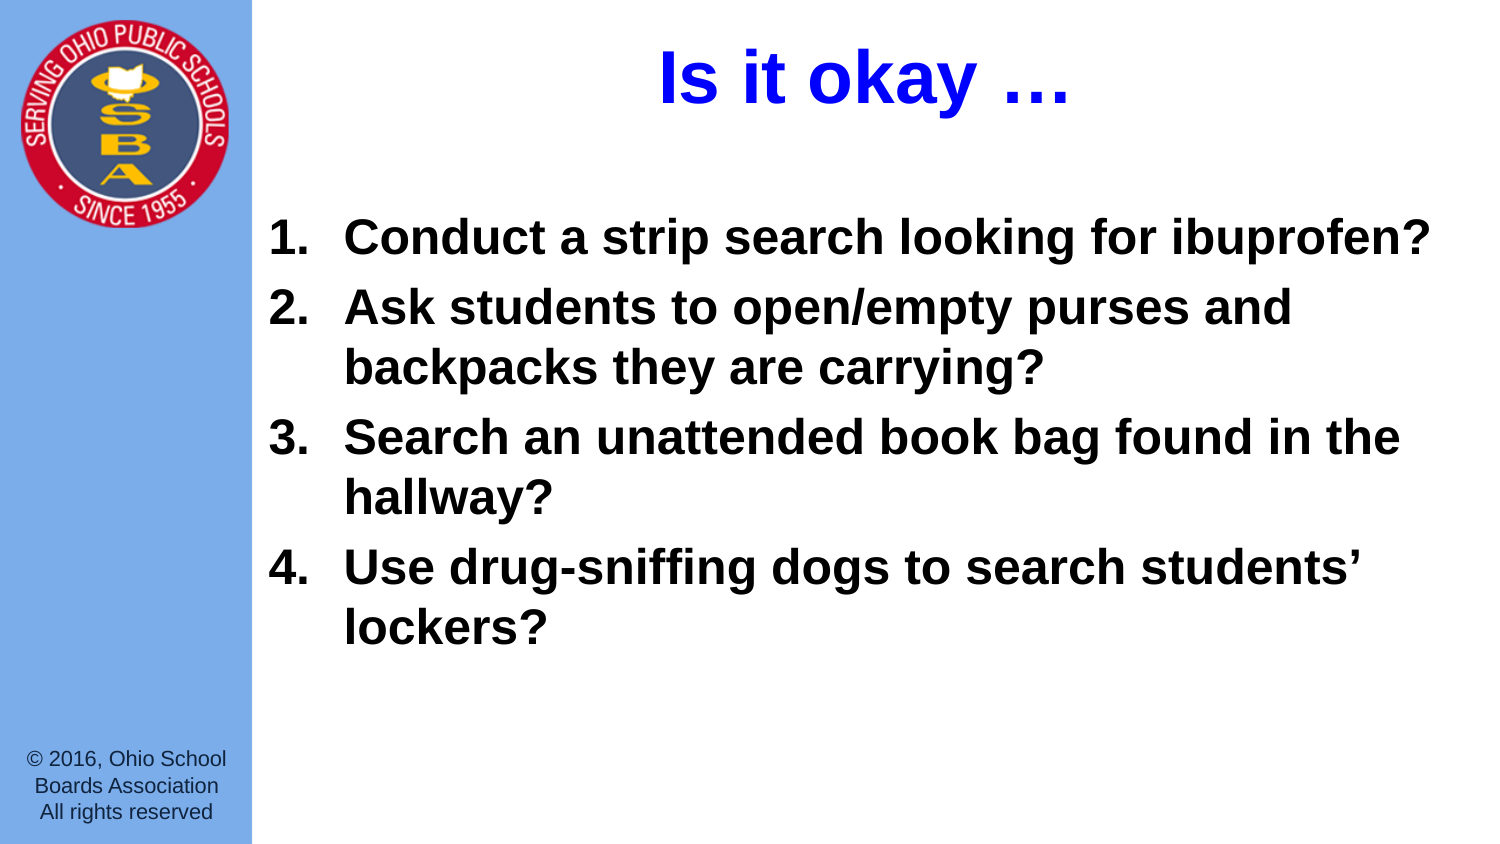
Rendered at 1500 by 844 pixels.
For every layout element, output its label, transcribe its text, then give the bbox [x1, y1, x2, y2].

picture [0, 0, 1500, 844]
title Is it okay … [253, 0, 1500, 147]
list Conduct a strip search looking for ibuprofen? Ask students to open/empty purses and backpacks they are carrying? Search an unattended book bag found in the hallway? Use drug-sniffing dogs to search students’ lockers? [253, 196, 1485, 799]
